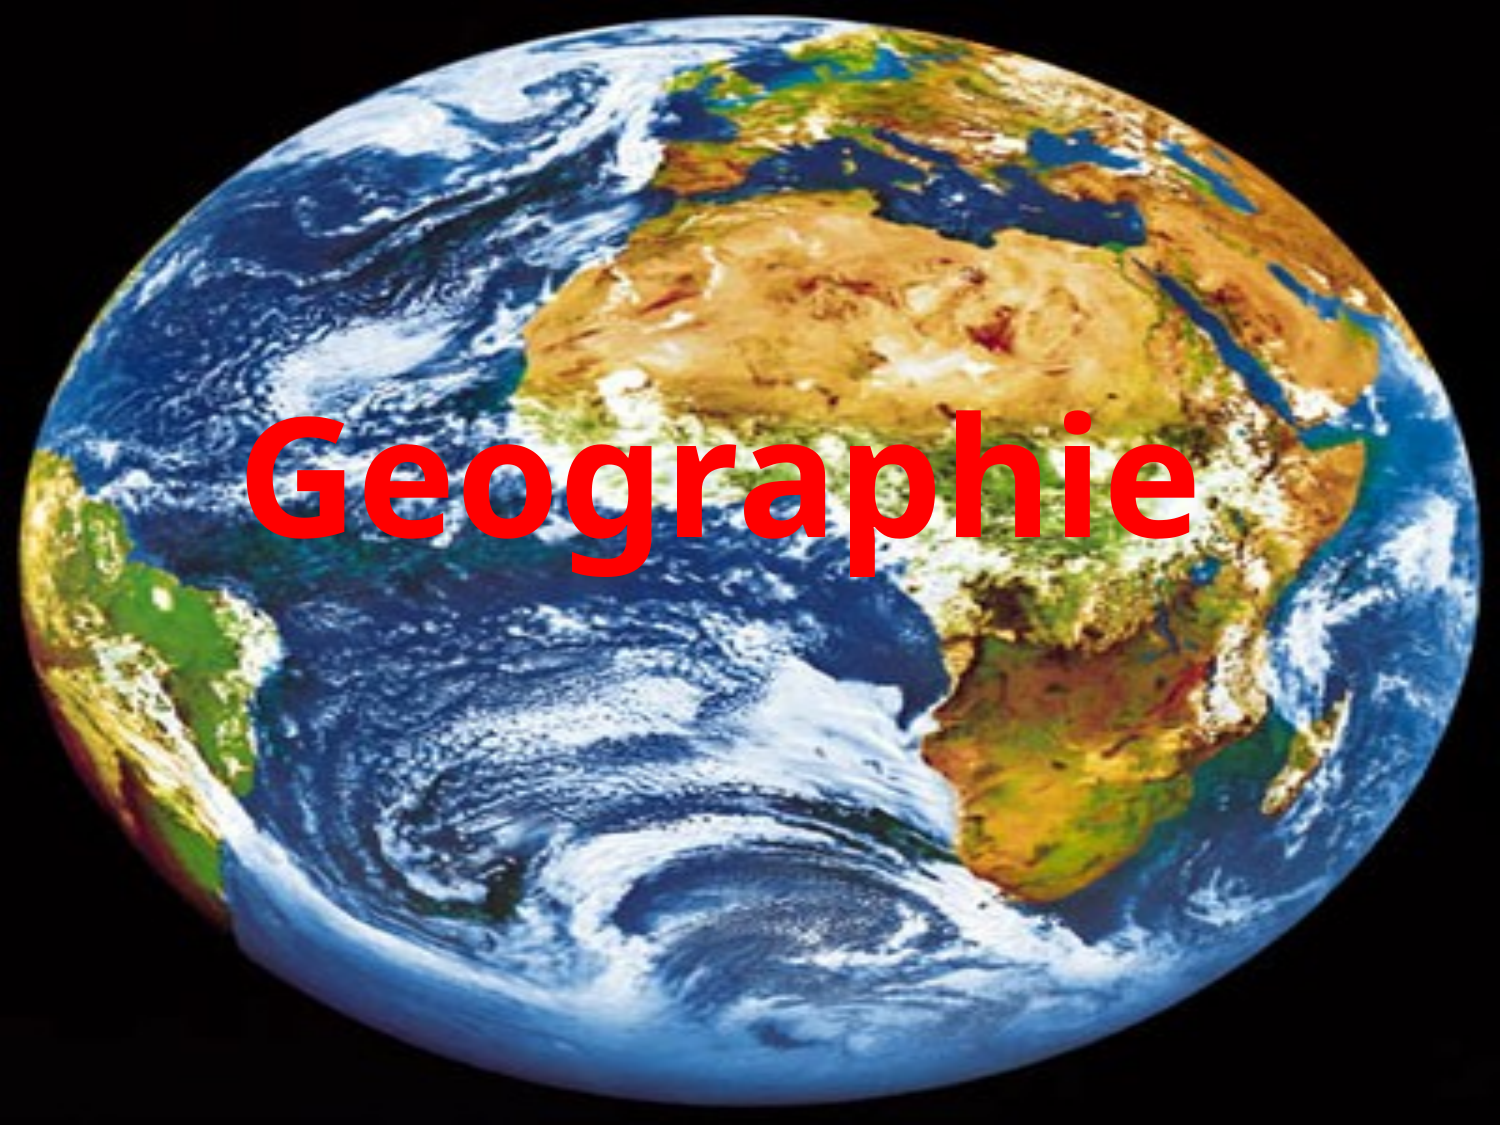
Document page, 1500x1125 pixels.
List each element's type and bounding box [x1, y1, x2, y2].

list [0, 0, 1500, 1125]
